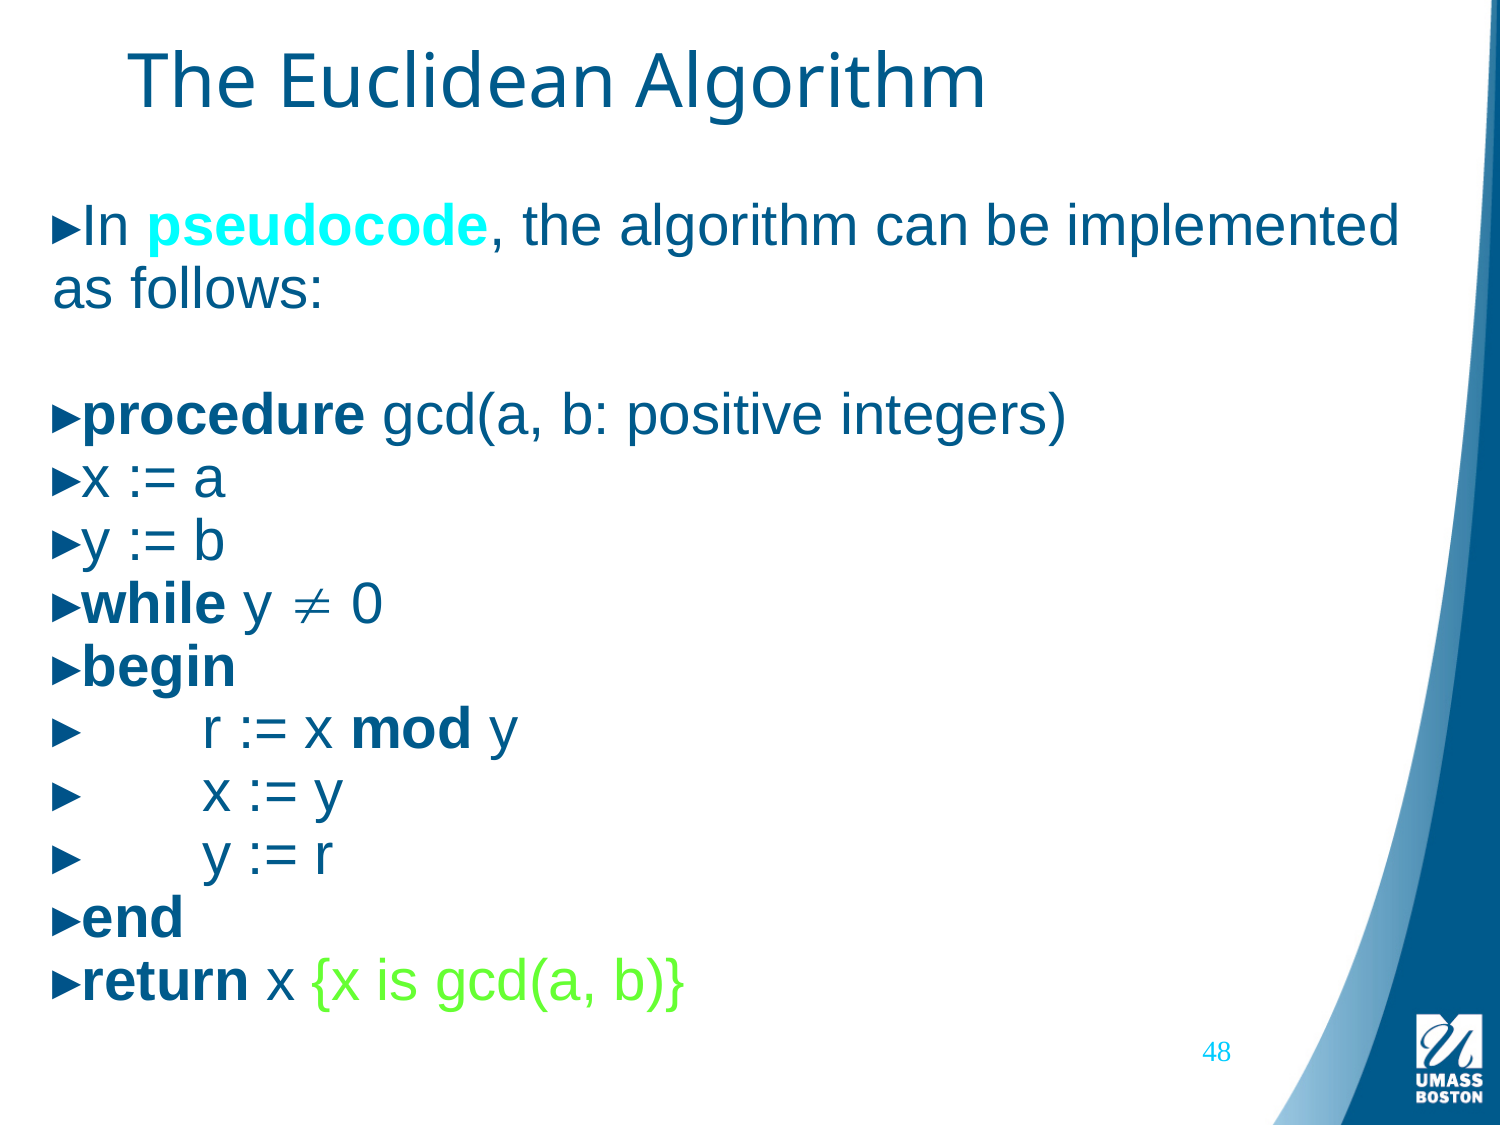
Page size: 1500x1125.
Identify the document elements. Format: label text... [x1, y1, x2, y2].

slide_number 48 [1187, 1025, 1500, 1100]
list In pseudocode, the algorithm can be implemented as follows: procedure gcd(a, b: positive integers) x := a y := b while y  0 begin r := x mod y x := y y := r end return x {x is gcd(a, b)} [37, 187, 1463, 1000]
picture [1461, 1100, 1476, 1105]
title The Euclidean Algorithm [112, 24, 1388, 150]
picture [0, 0, 1500, 1125]
picture [1452, 1100, 1461, 1107]
picture [1439, 1100, 1448, 1105]
